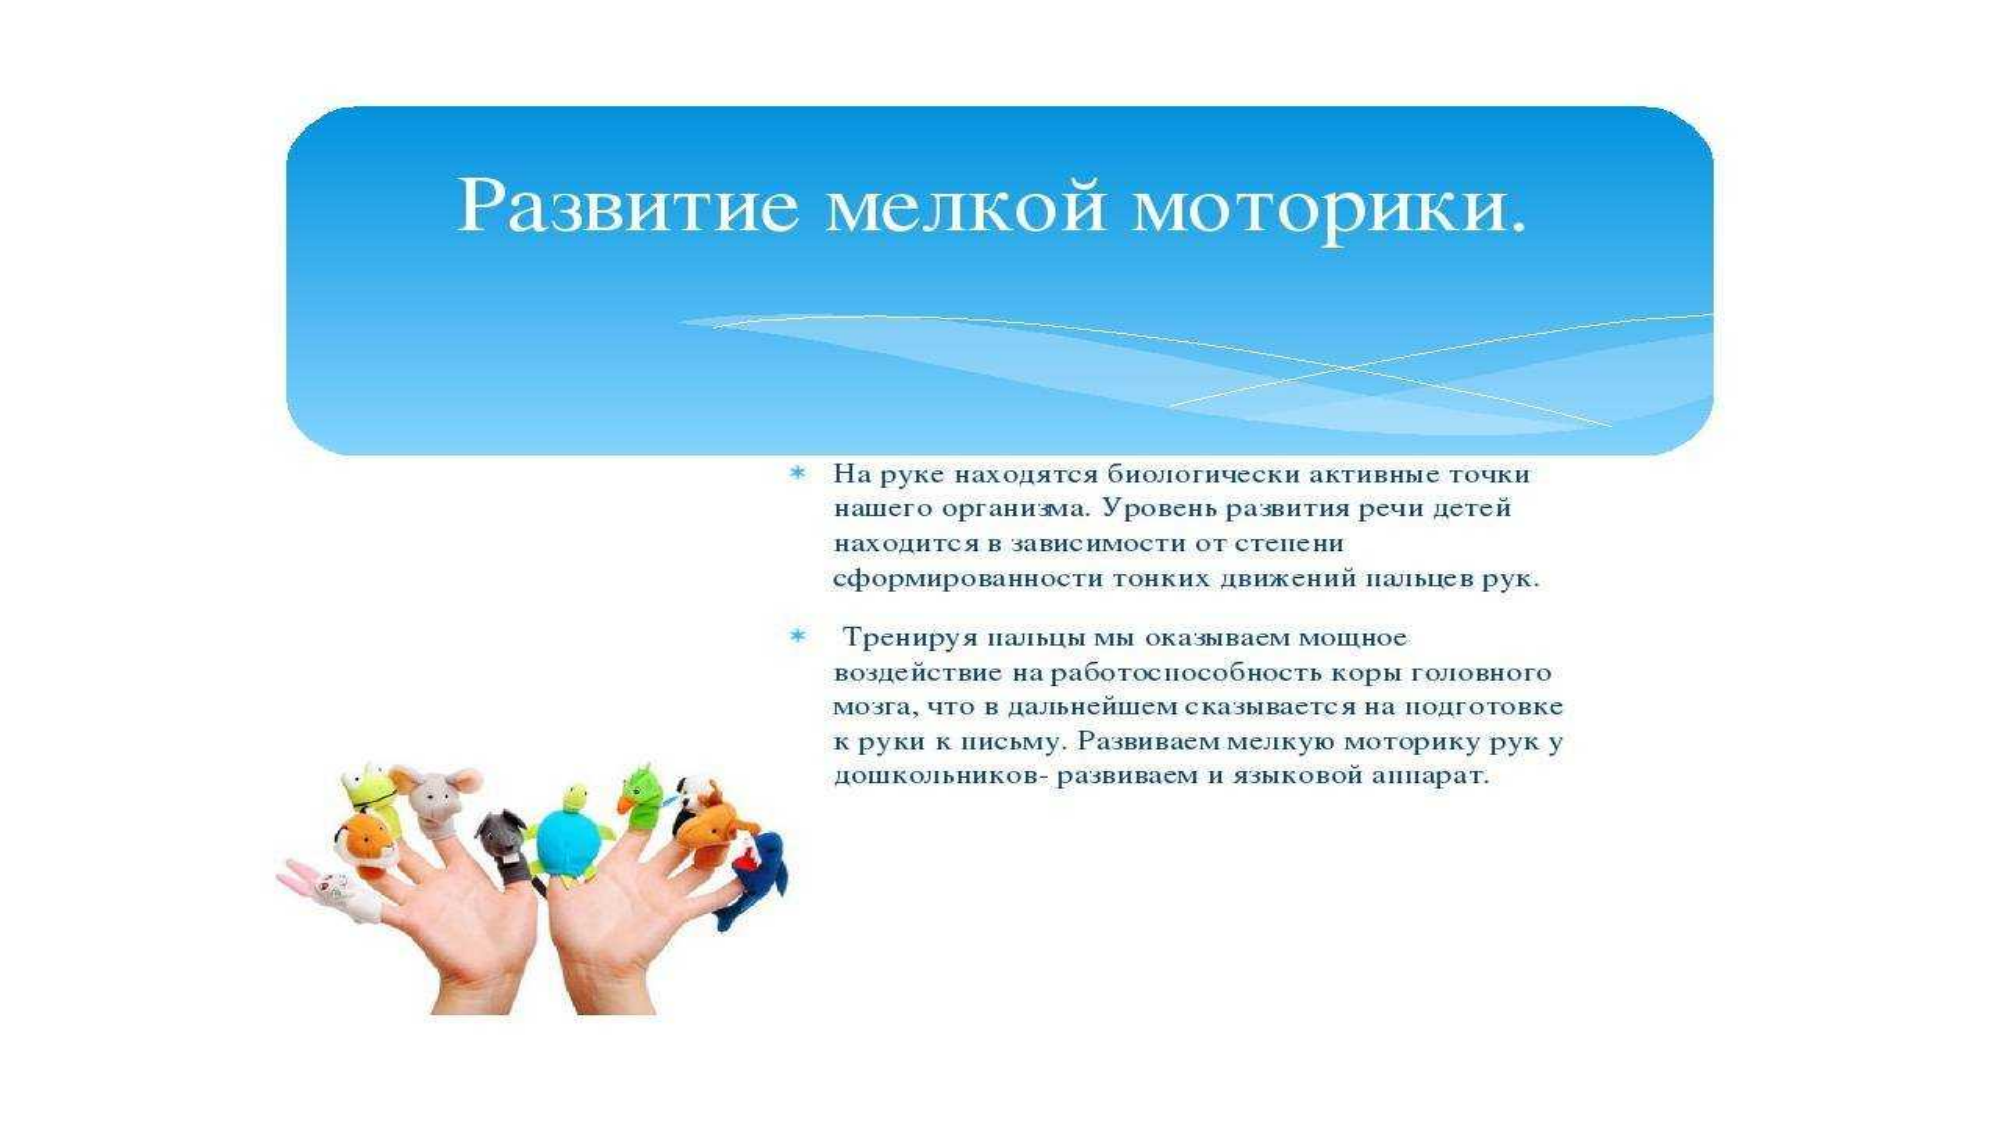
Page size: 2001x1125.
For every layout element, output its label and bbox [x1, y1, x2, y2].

picture [249, 74, 1750, 1045]
